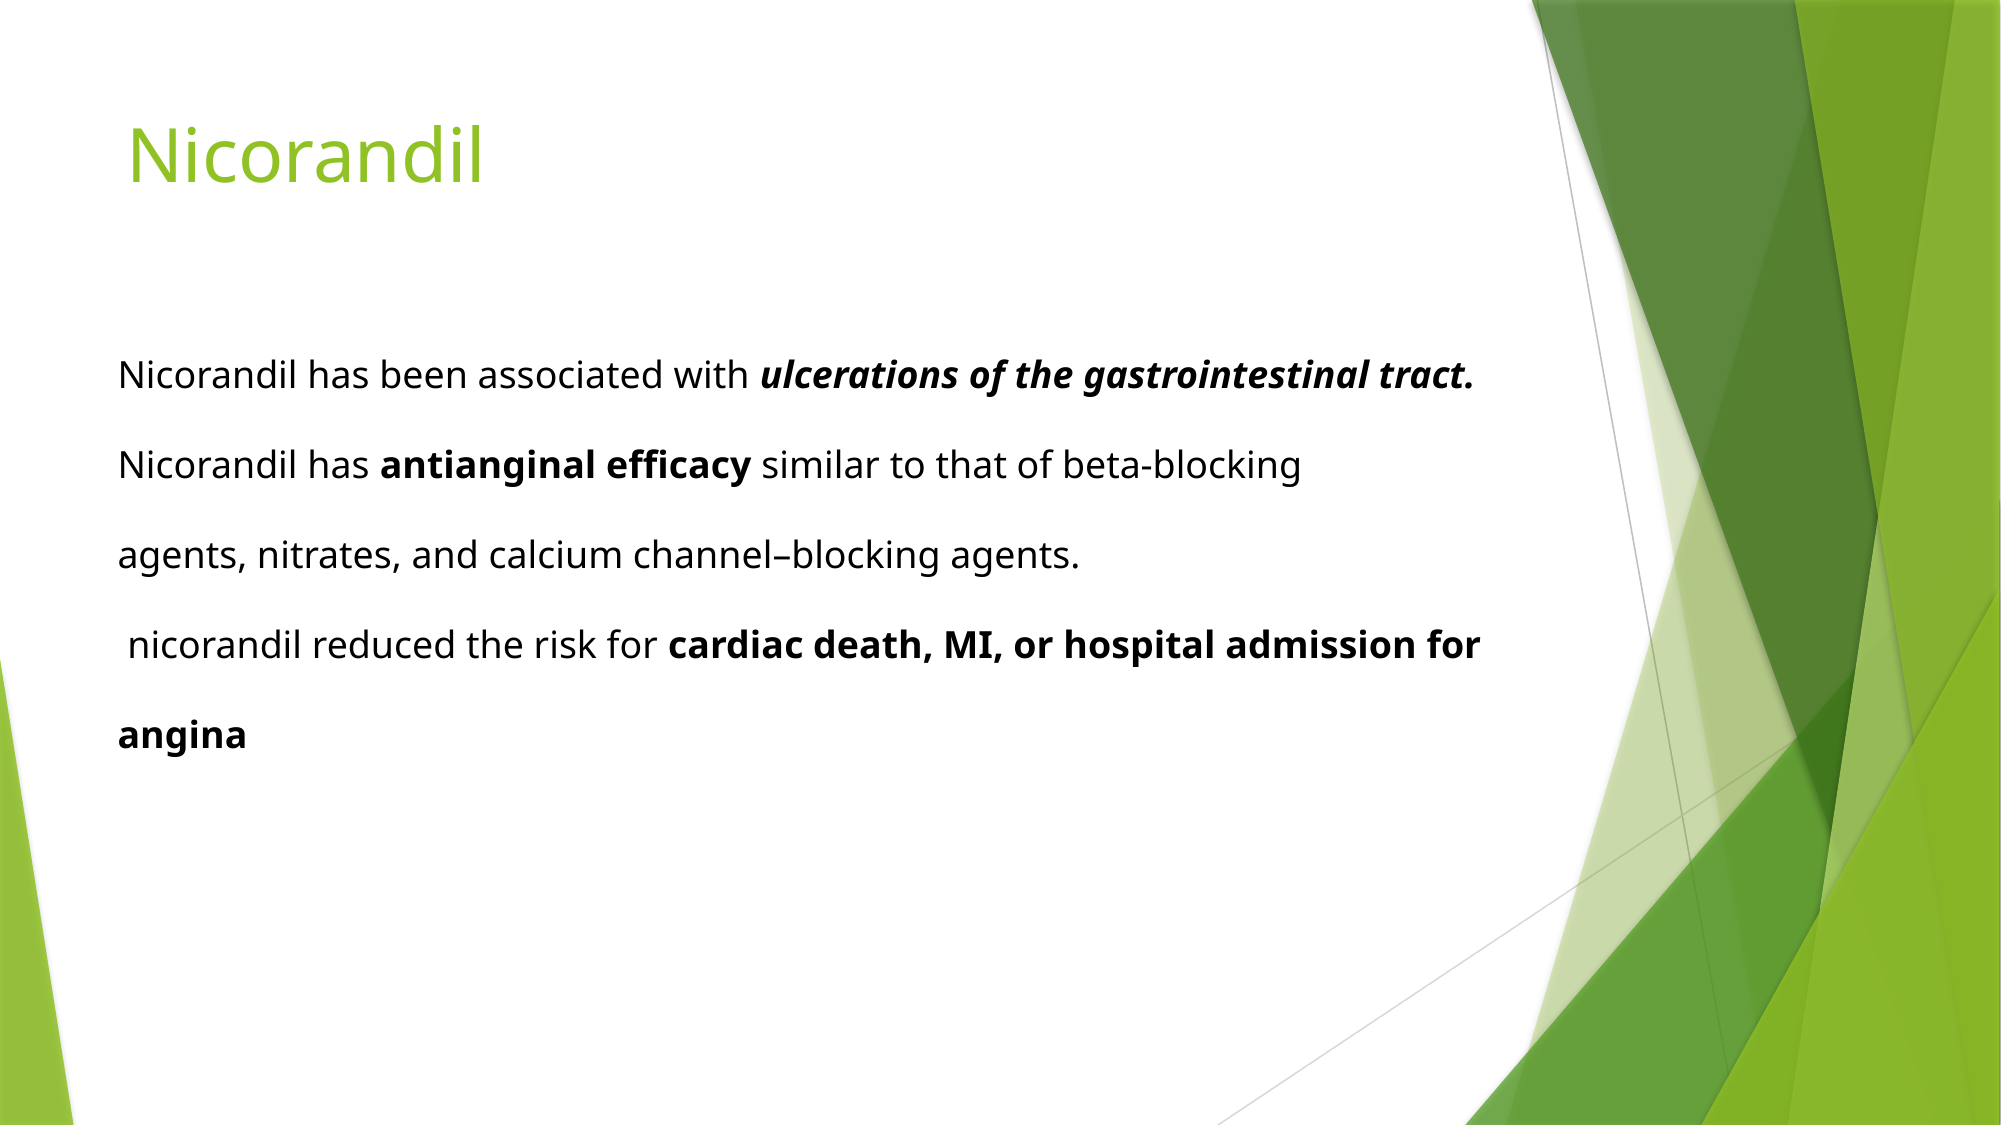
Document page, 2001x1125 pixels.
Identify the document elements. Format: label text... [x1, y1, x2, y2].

text_box Nicorandil has been associated with ulcerations of the gastrointestinal tract. Nicorandil has antianginal efficacy similar to that of beta-blocking agents, nitrates, and calcium channel–blocking agents. nicorandil reduced the risk for cardiac death, MI, or hospital admission for angina [102, 298, 1599, 763]
title Nicorandil [111, 99, 1522, 298]
